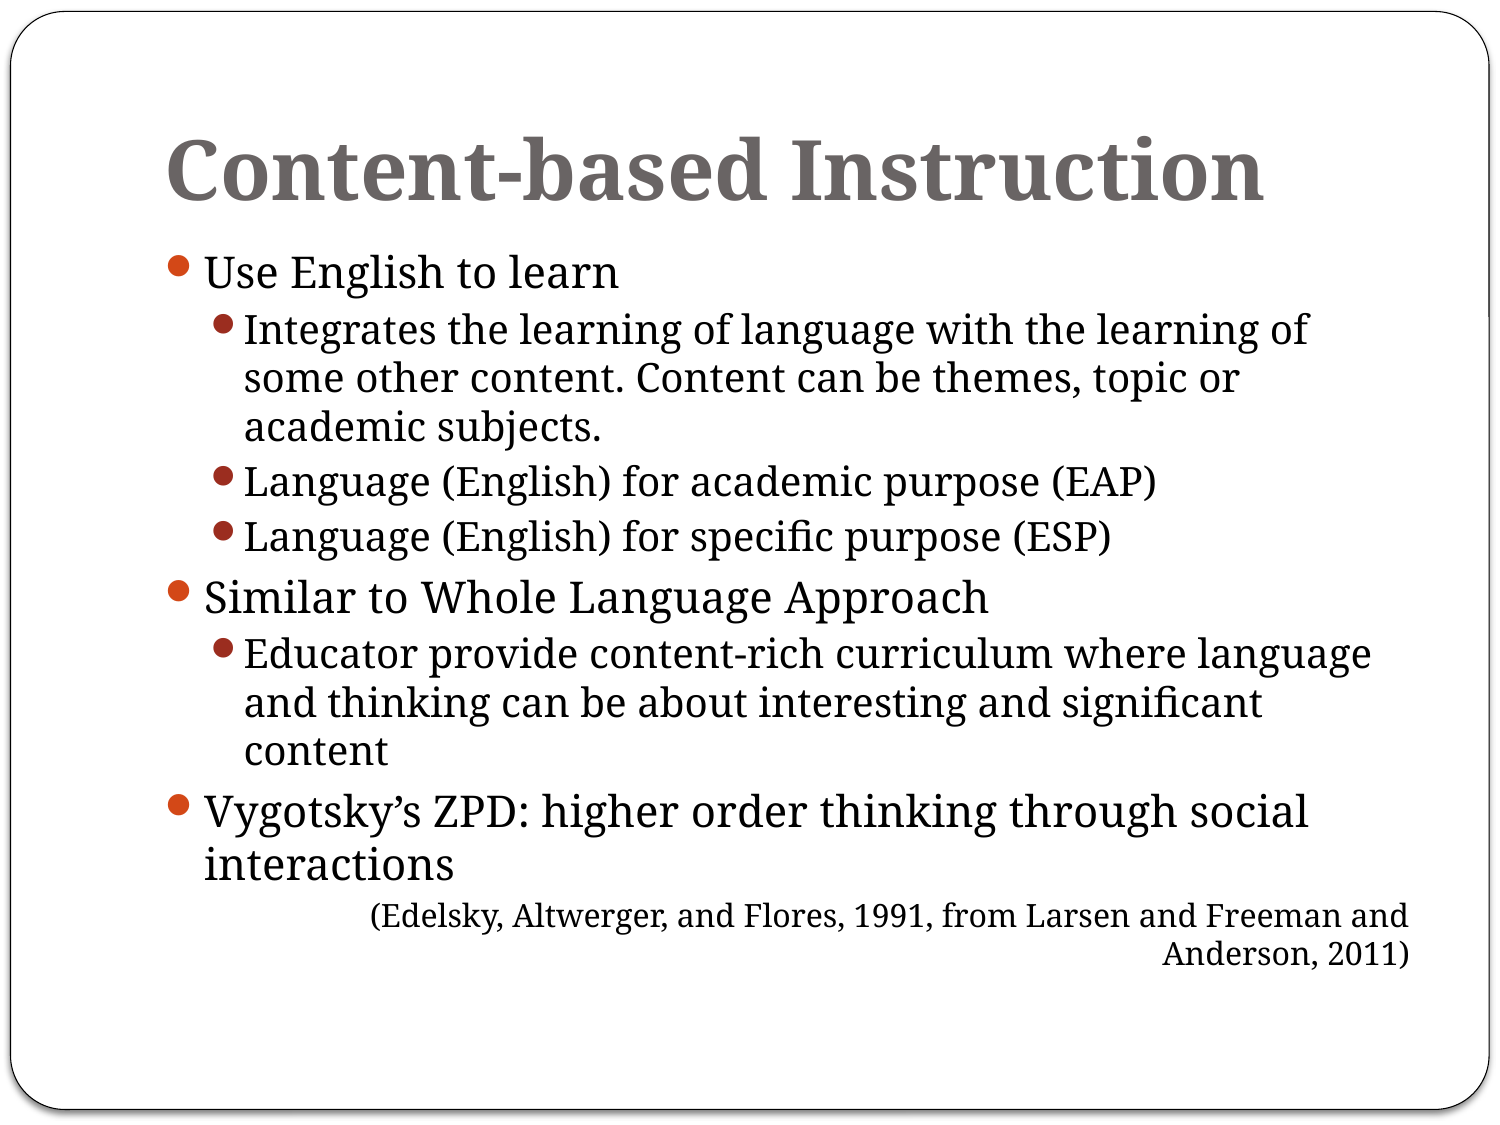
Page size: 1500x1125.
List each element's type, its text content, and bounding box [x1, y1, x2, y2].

title Content-based Instruction [150, 45, 1425, 233]
list Use English to learn Integrates the learning of language with the learning of some other content. Content can be themes, topic or academic subjects. Language (English) for academic purpose (EAP) Language (English) for specific purpose (ESP) Similar to Whole Language Approach Educator provide content-rich curriculum where language and thinking can be about interesting and significant content Vygotsky’s ZPD: higher order thinking through social interactions (Edelsky, Altwerger, and Flores, 1991, from Larsen and Freeman and Anderson, 2011) [150, 237, 1425, 988]
